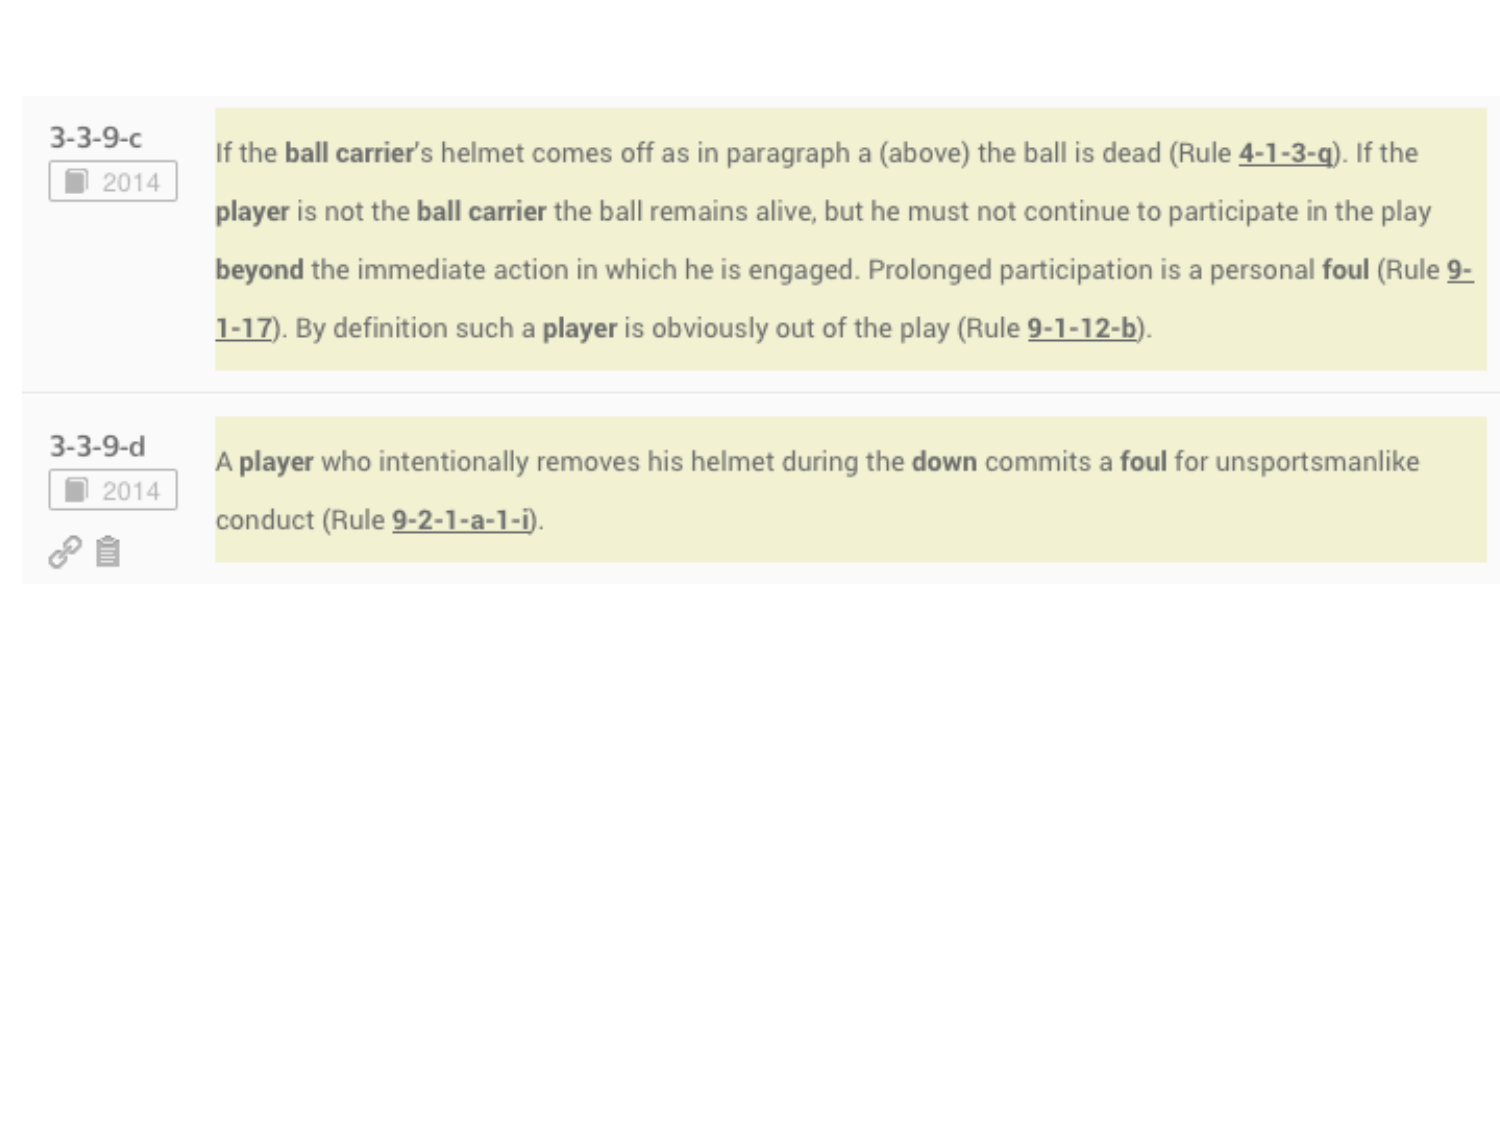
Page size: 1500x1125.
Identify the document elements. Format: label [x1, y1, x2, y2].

picture [22, 96, 1500, 585]
